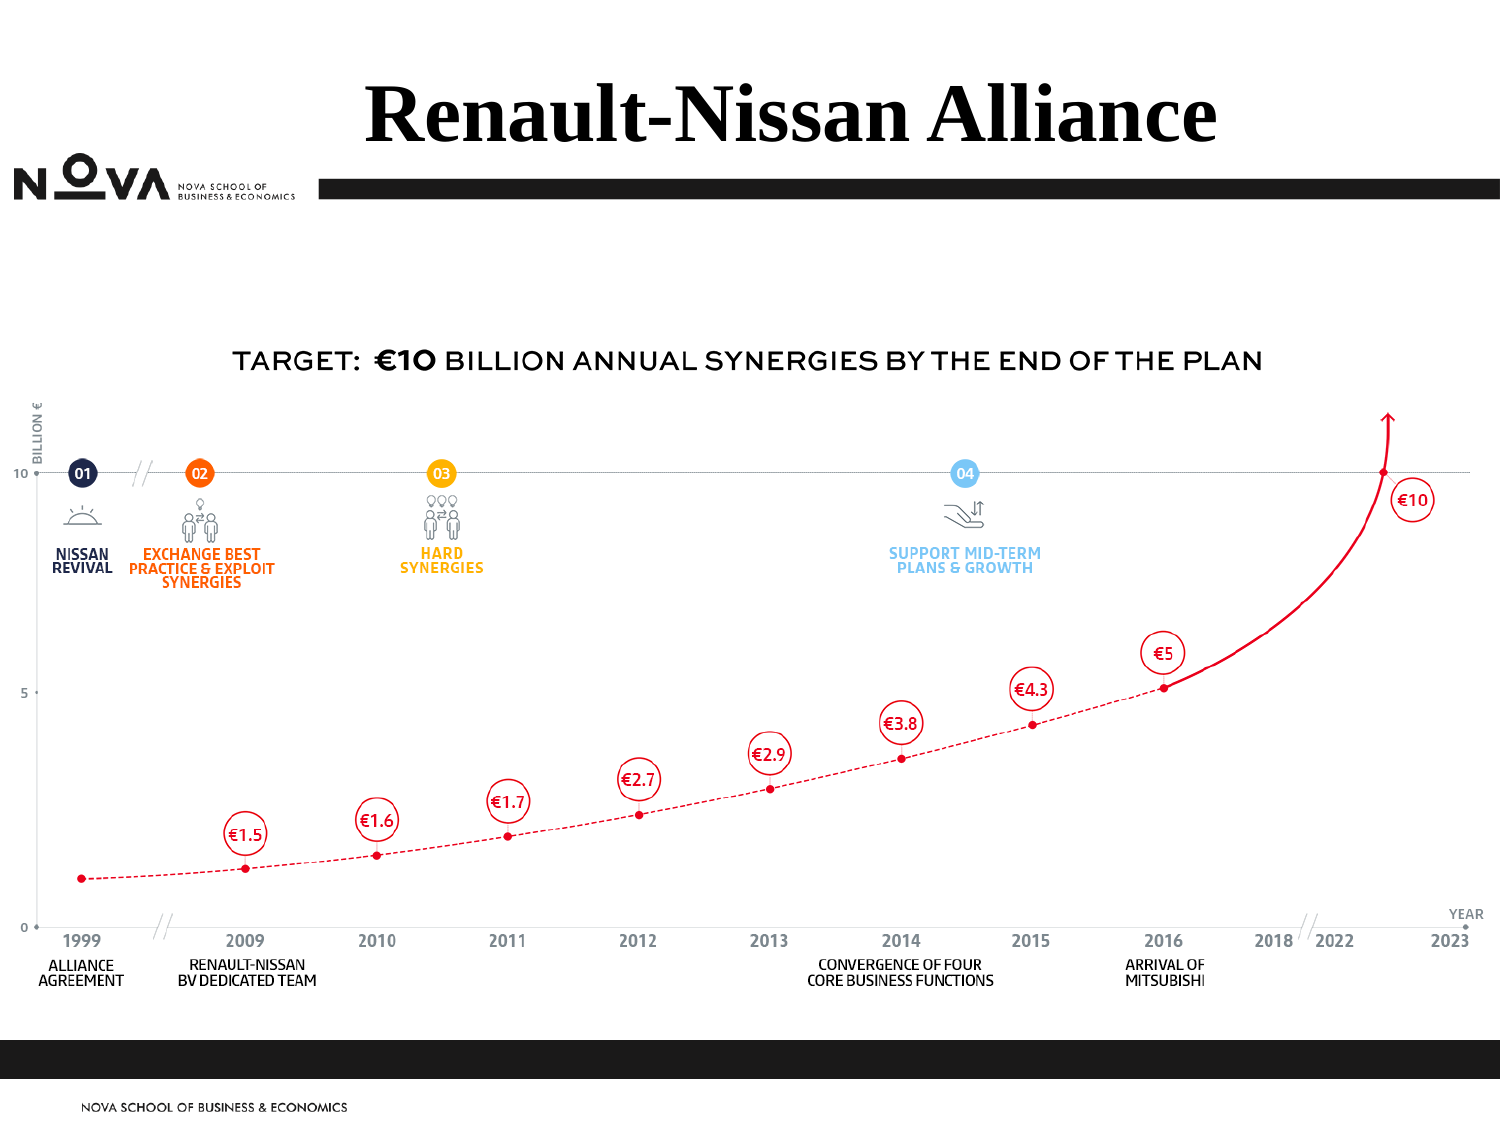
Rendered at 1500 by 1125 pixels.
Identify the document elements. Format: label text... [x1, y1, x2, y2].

picture [5, 309, 1495, 1025]
picture [14, 153, 1500, 200]
text_box Renault-Nissan Alliance [350, 62, 1375, 175]
picture [0, 1040, 1500, 1112]
